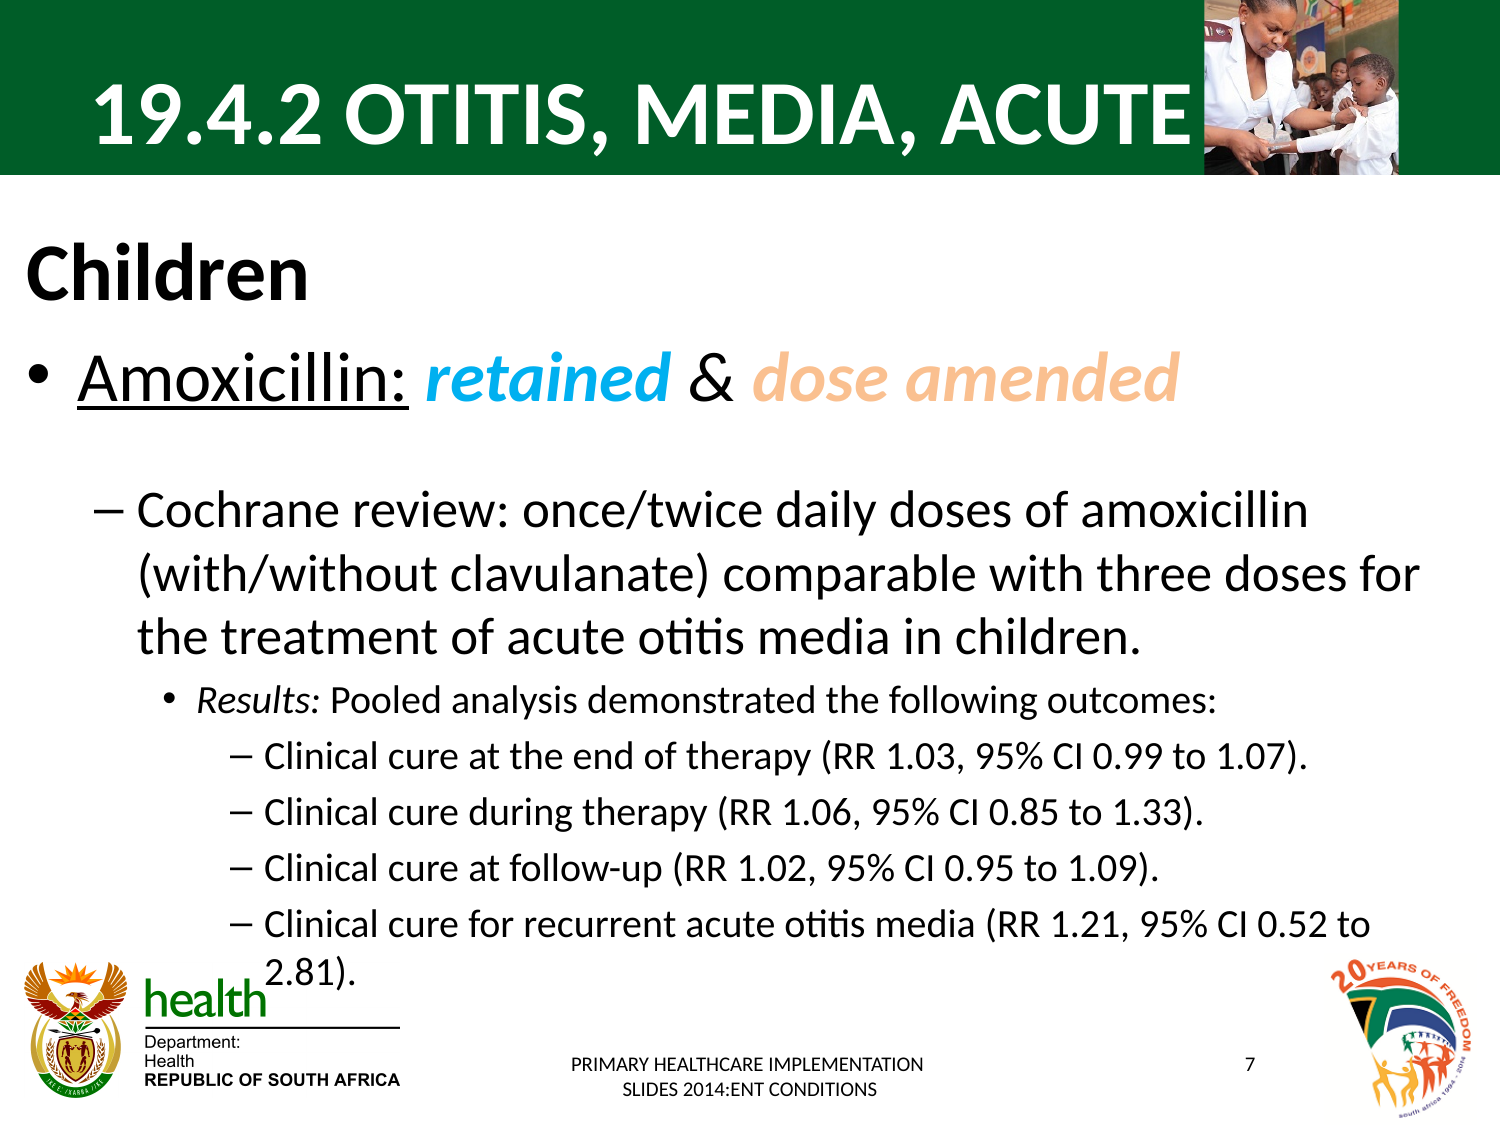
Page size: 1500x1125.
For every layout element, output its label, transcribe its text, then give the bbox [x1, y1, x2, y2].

slide_number 7 [1074, 1042, 1425, 1103]
picture [1324, 1005, 1477, 1125]
title 19.4.2 OTITIS, MEDIA, ACUTE [75, 45, 1425, 210]
footer PRIMARY HEALTHCARE IMPLEMENTATION SLIDES 2014:ENT CONDITIONS [512, 1042, 988, 1103]
picture [1204, 0, 1399, 45]
list Children Amoxicillin: retained & dose amended Cochrane review: once/twice daily doses of amoxicillin (with/without clavulanate) comparable with three doses for the treatment of acute otitis media in children. Results: Pooled analysis demonstrated the following outcomes: Clinical cure at the end of therapy (RR 1.03, 95% CI 0.99 to 1.07). Clinical cure during therapy (RR 1.06, 95% CI 0.85 to 1.33). Clinical cure at follow-up (RR 1.02, 95% CI 0.95 to 1.09). Clinical cure for recurrent acute otitis media (RR 1.21, 95% CI 0.52 to 2.81). [11, 210, 1477, 1005]
picture [24, 1005, 400, 1098]
